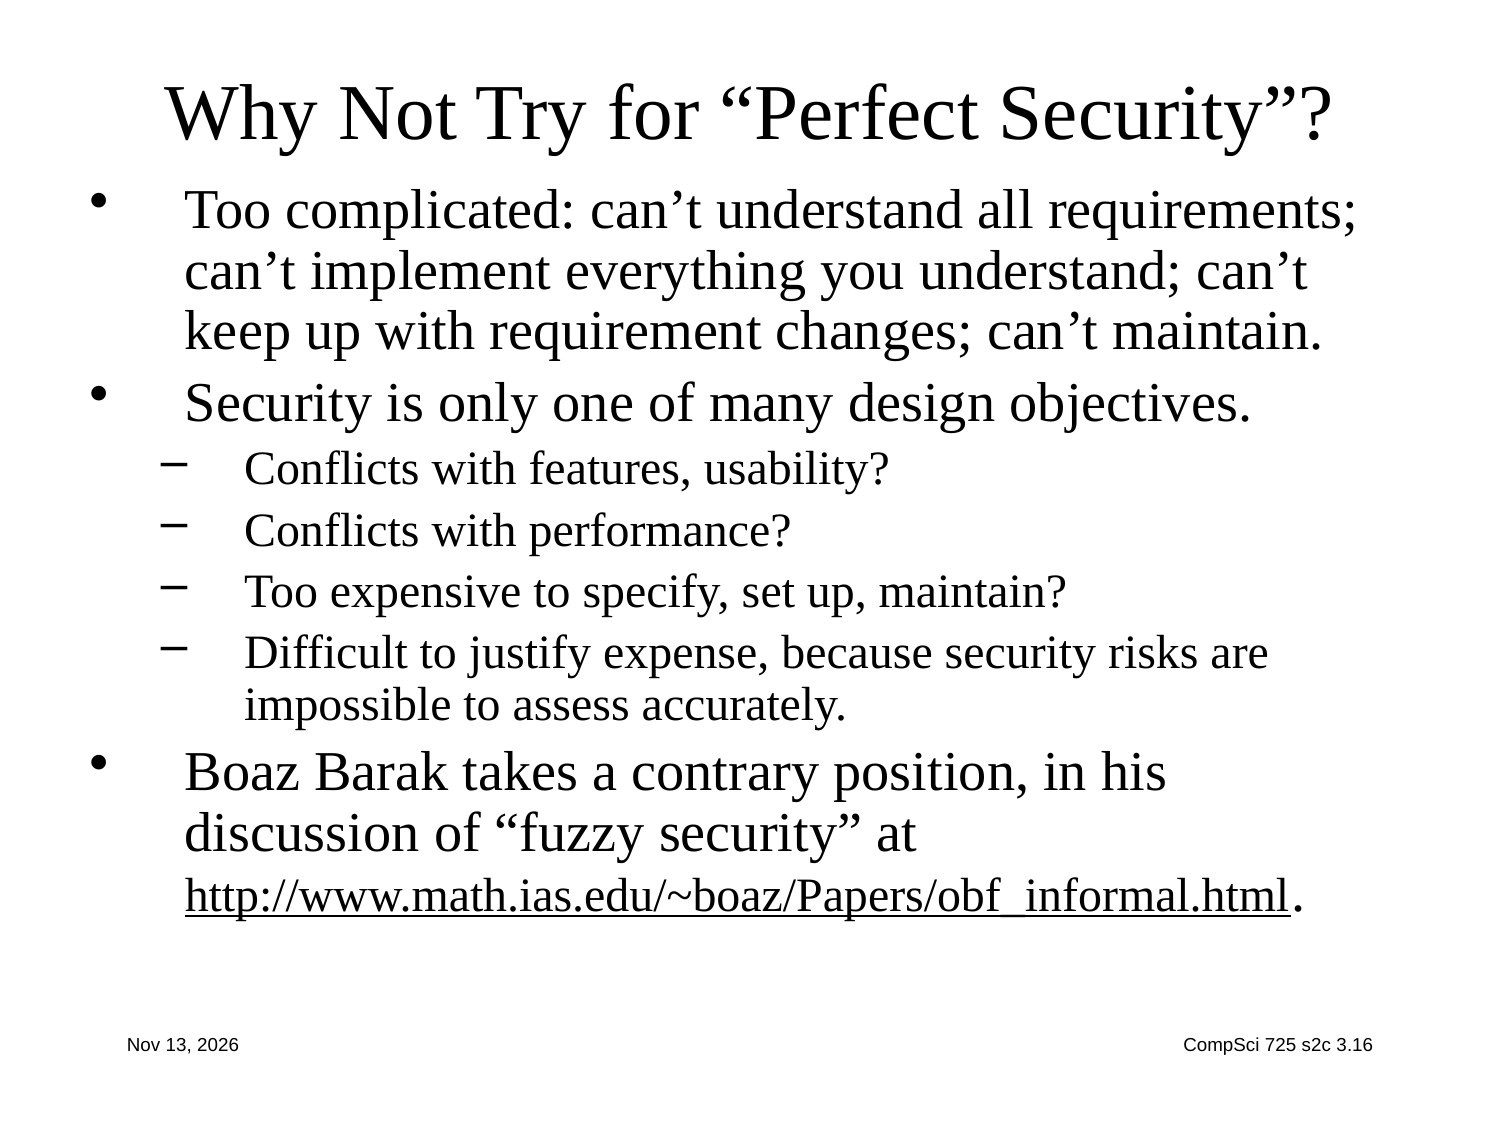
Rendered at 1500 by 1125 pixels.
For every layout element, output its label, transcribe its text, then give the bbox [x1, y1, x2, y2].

slide_number CompSci 725 s2c 3.16 [1074, 1024, 1388, 1101]
list Too complicated: can’t understand all requirements; can’t implement everything you understand; can’t keep up with requirement changes; can’t maintain. Security is only one of many design objectives. Conflicts with features, usability? Conflicts with performance? Too expensive to specify, set up, maintain? Difficult to justify expense, because security risks are impossible to assess accurately. Boaz Barak takes a contrary position, in his discussion of “fuzzy security” at http://www.math.ias.edu/~boaz/Papers/obf_informal.html. [75, 172, 1425, 1035]
title Why Not Try for “Perfect Security”? [112, 31, 1388, 172]
slide_number 19-Jul-16 [112, 1035, 426, 1101]
